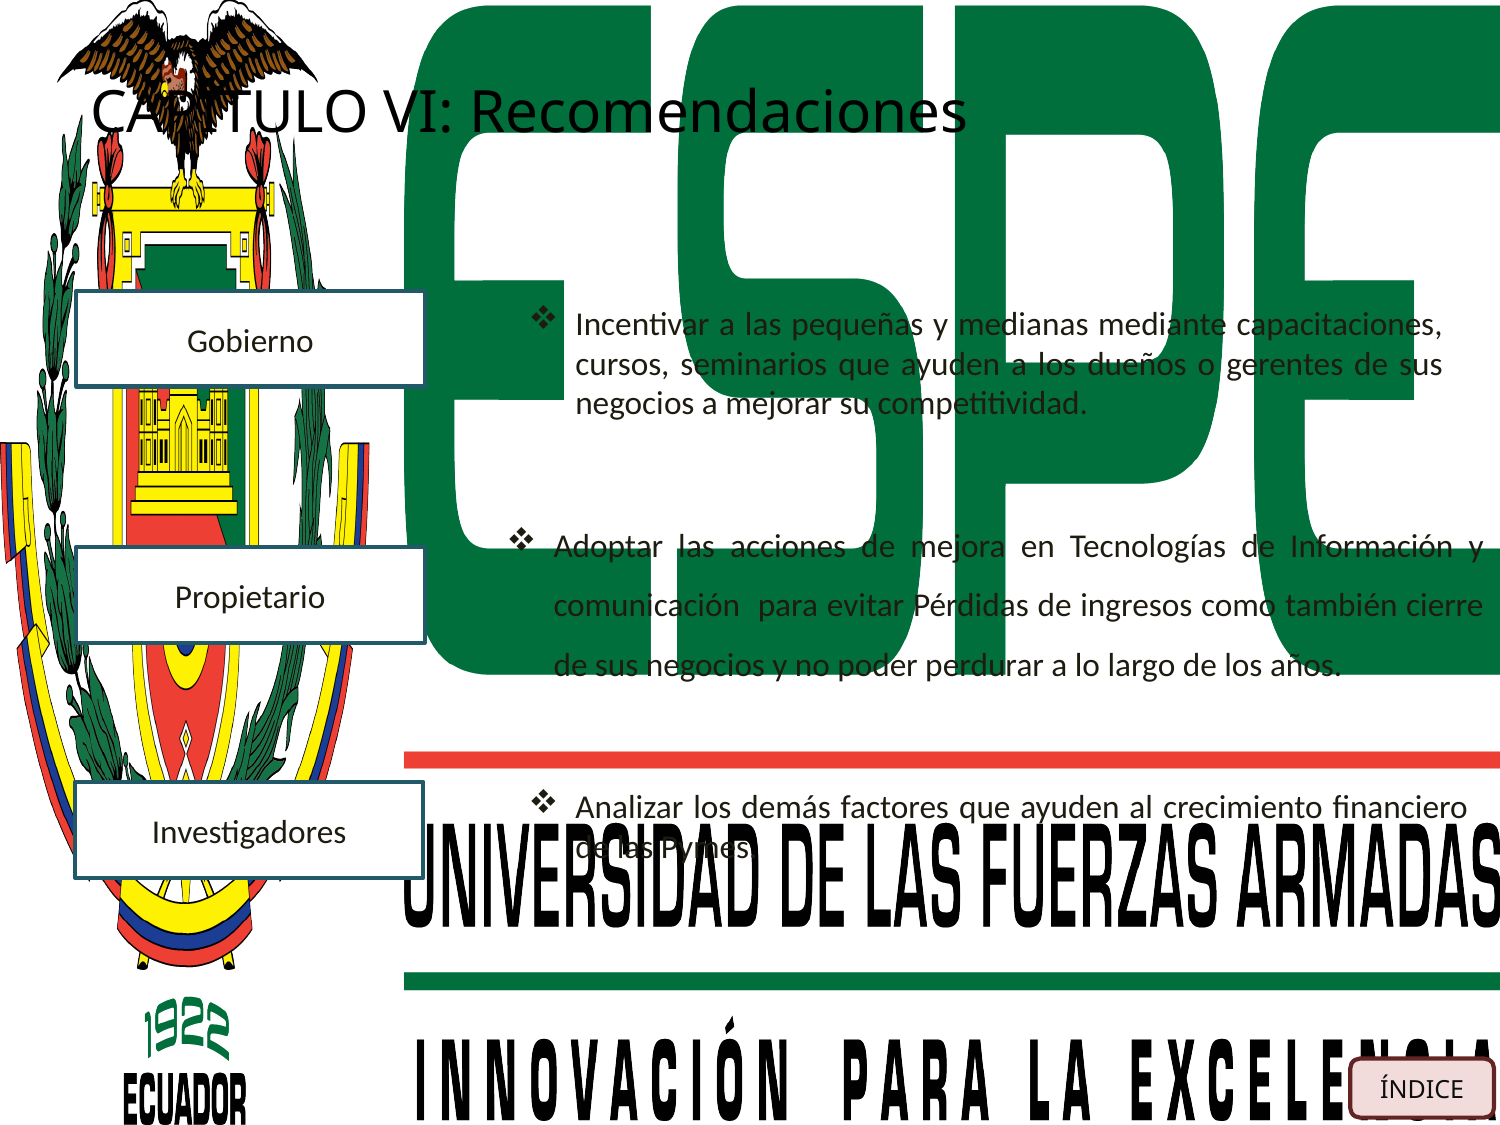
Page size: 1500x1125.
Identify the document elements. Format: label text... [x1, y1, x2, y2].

text_box Investigadores [73, 780, 425, 880]
text_box ÍNDICE [1348, 1056, 1497, 1120]
title CAPÍTULO VI: Recomendaciones [75, 68, 1425, 149]
text_box Analizar los demás factores que ayuden al crecimiento financiero de las Pymes. [513, 778, 1484, 873]
text_box Propietario [74, 545, 427, 645]
text_box Gobierno [74, 289, 427, 389]
text_box Adoptar las acciones de mejora en Tecnologías de Información y comunicación para evitar Pérdidas de ingresos como también cierre de sus negocios y no poder perdurar a lo largo de los años. [491, 496, 1500, 691]
picture [0, 0, 1500, 1125]
text_box Incentivar a las pequeñas y medianas mediante capacitaciones, cursos, seminarios que ayuden a los dueños o gerentes de sus negocios a mejorar su competitividad. [513, 294, 1459, 429]
